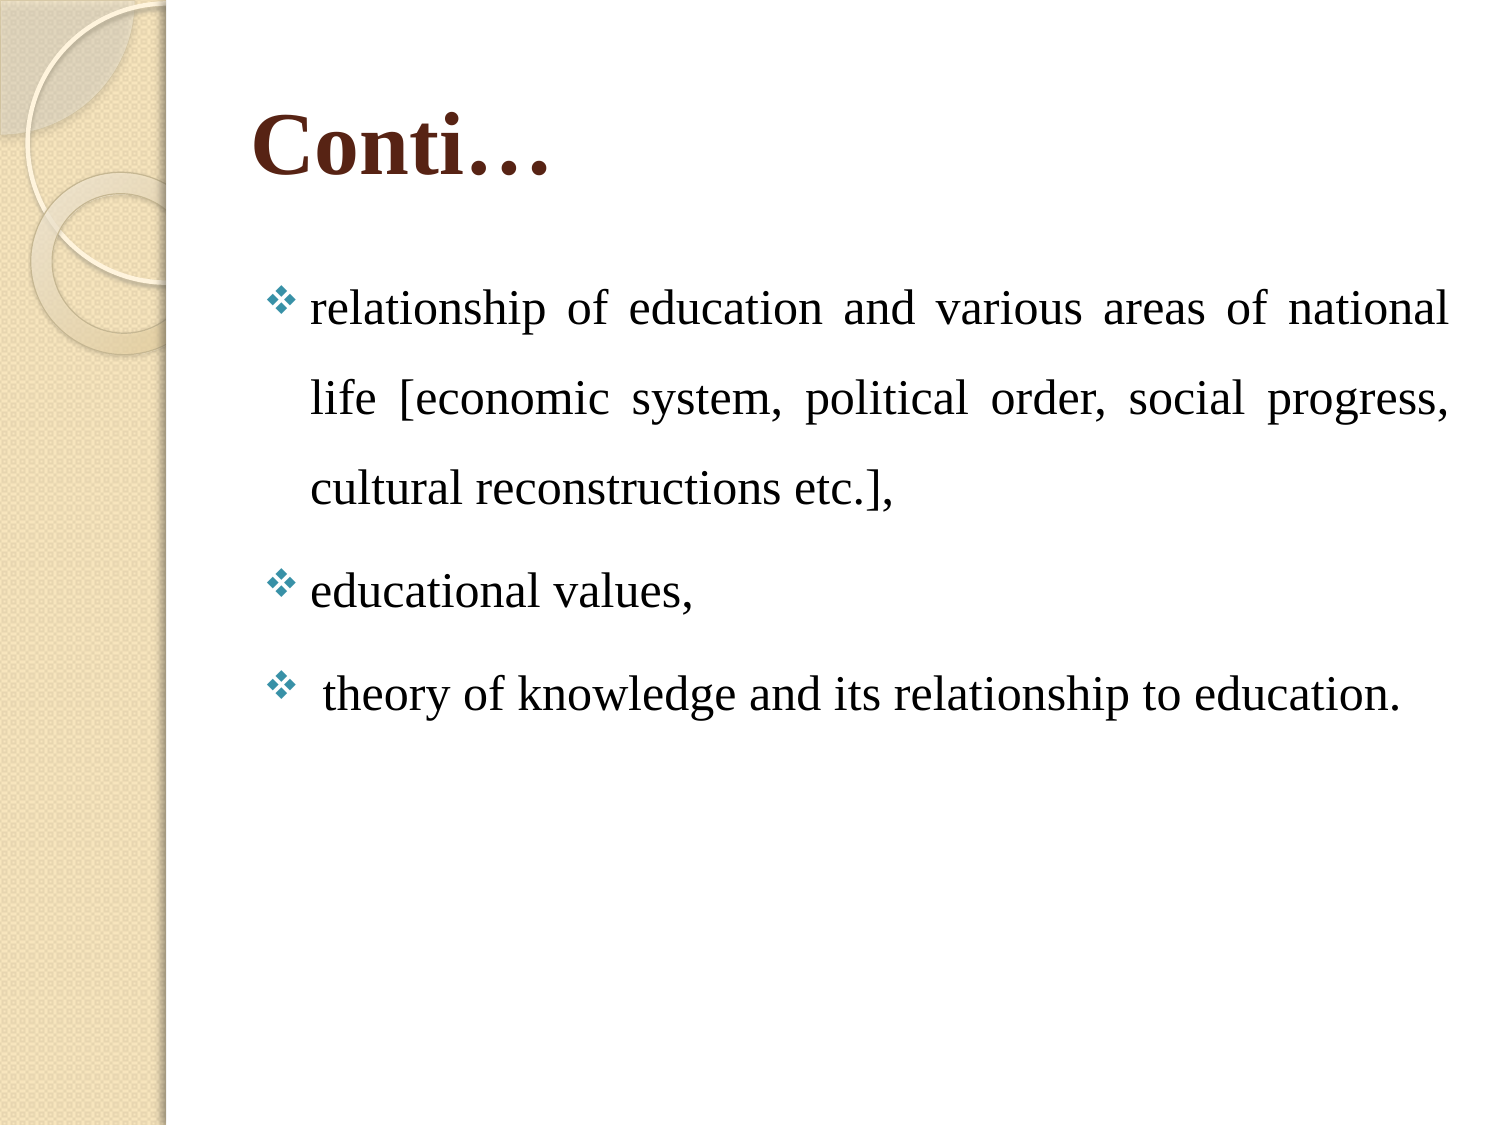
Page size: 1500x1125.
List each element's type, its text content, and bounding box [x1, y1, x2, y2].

list relationship of education and various areas of national life [economic system, political order, social progress, cultural reconstructions etc.], educational values, theory of knowledge and its relationship to education. [235, 237, 1466, 1025]
title Conti… [235, 45, 1466, 233]
